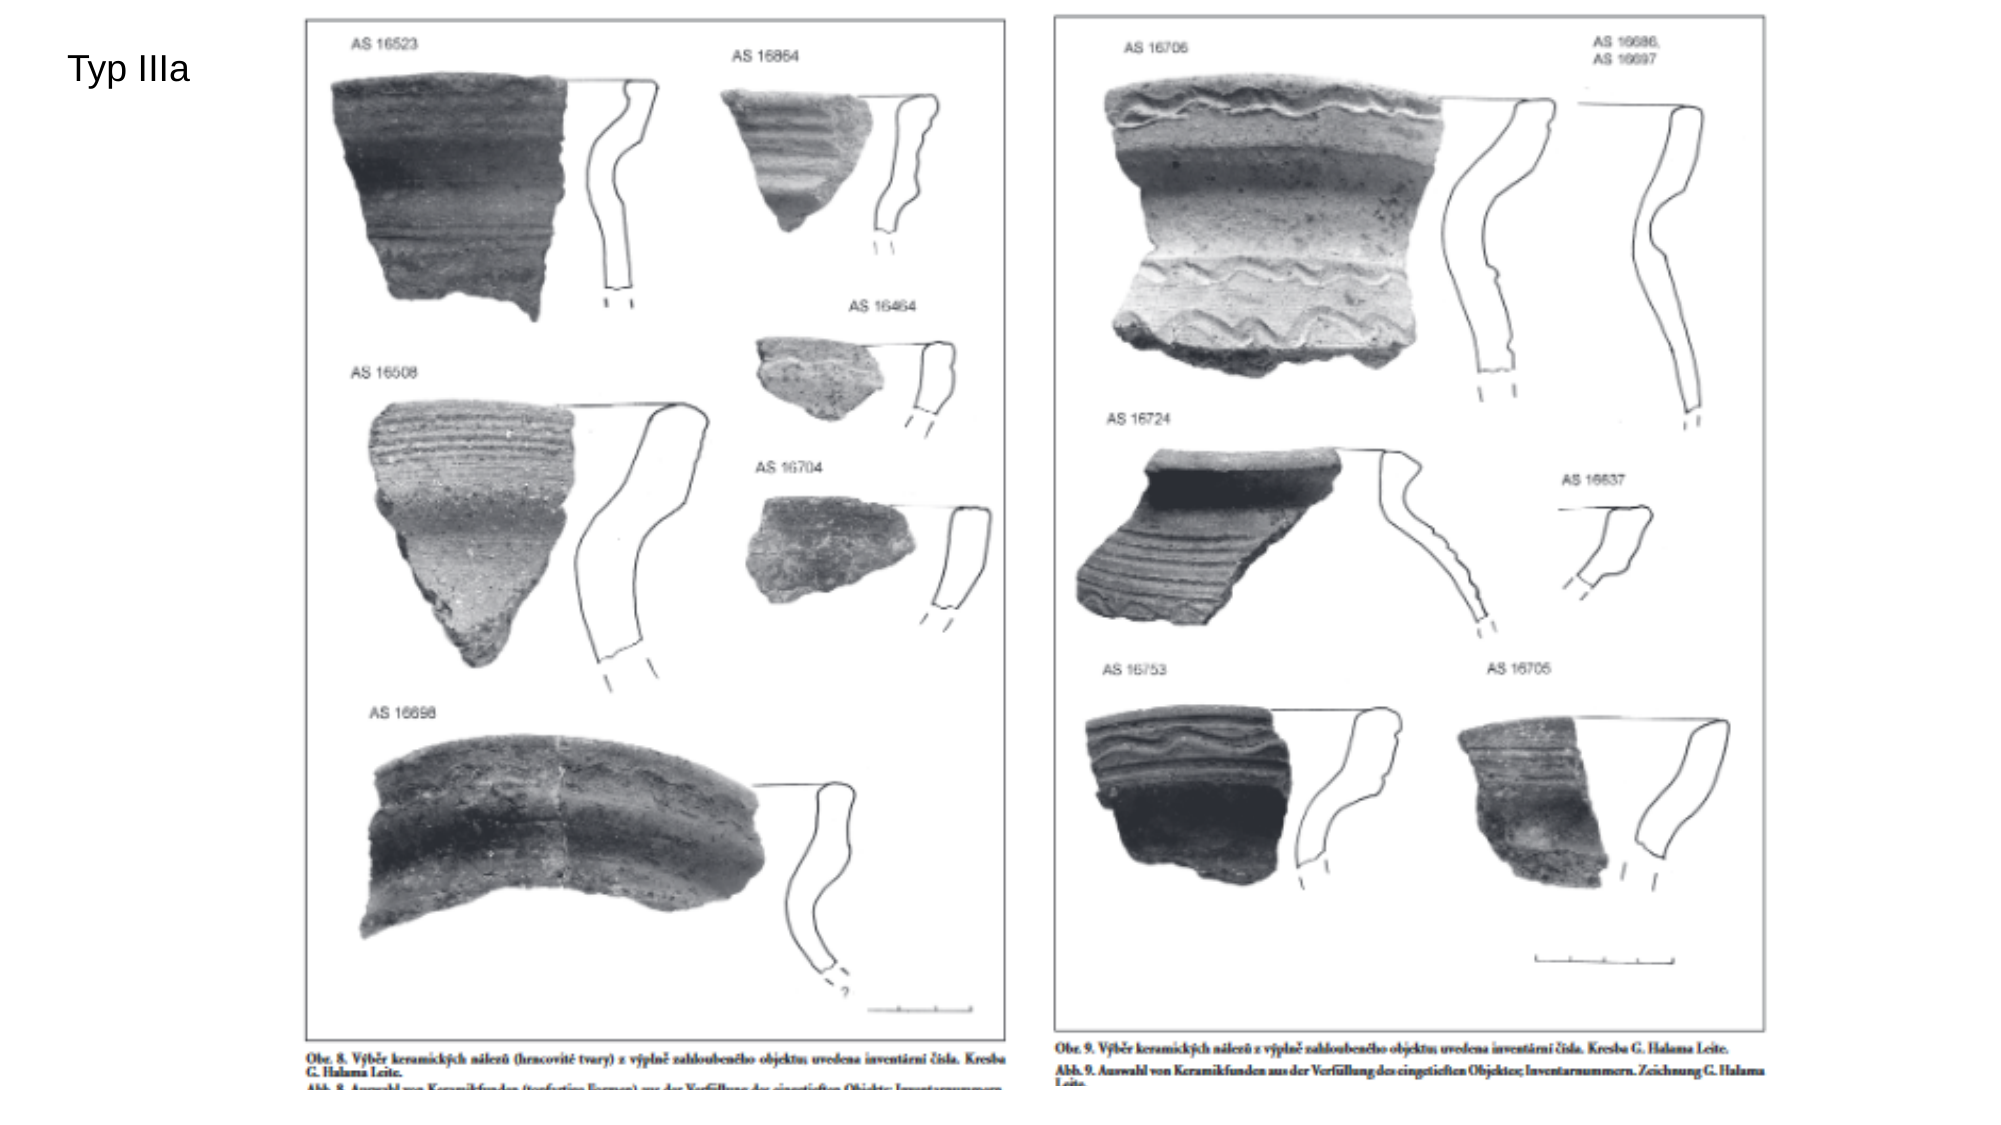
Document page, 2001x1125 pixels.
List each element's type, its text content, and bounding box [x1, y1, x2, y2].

picture [295, 16, 1017, 1090]
text_box Typ IIIa [52, 36, 206, 97]
picture [1049, 12, 1783, 1086]
